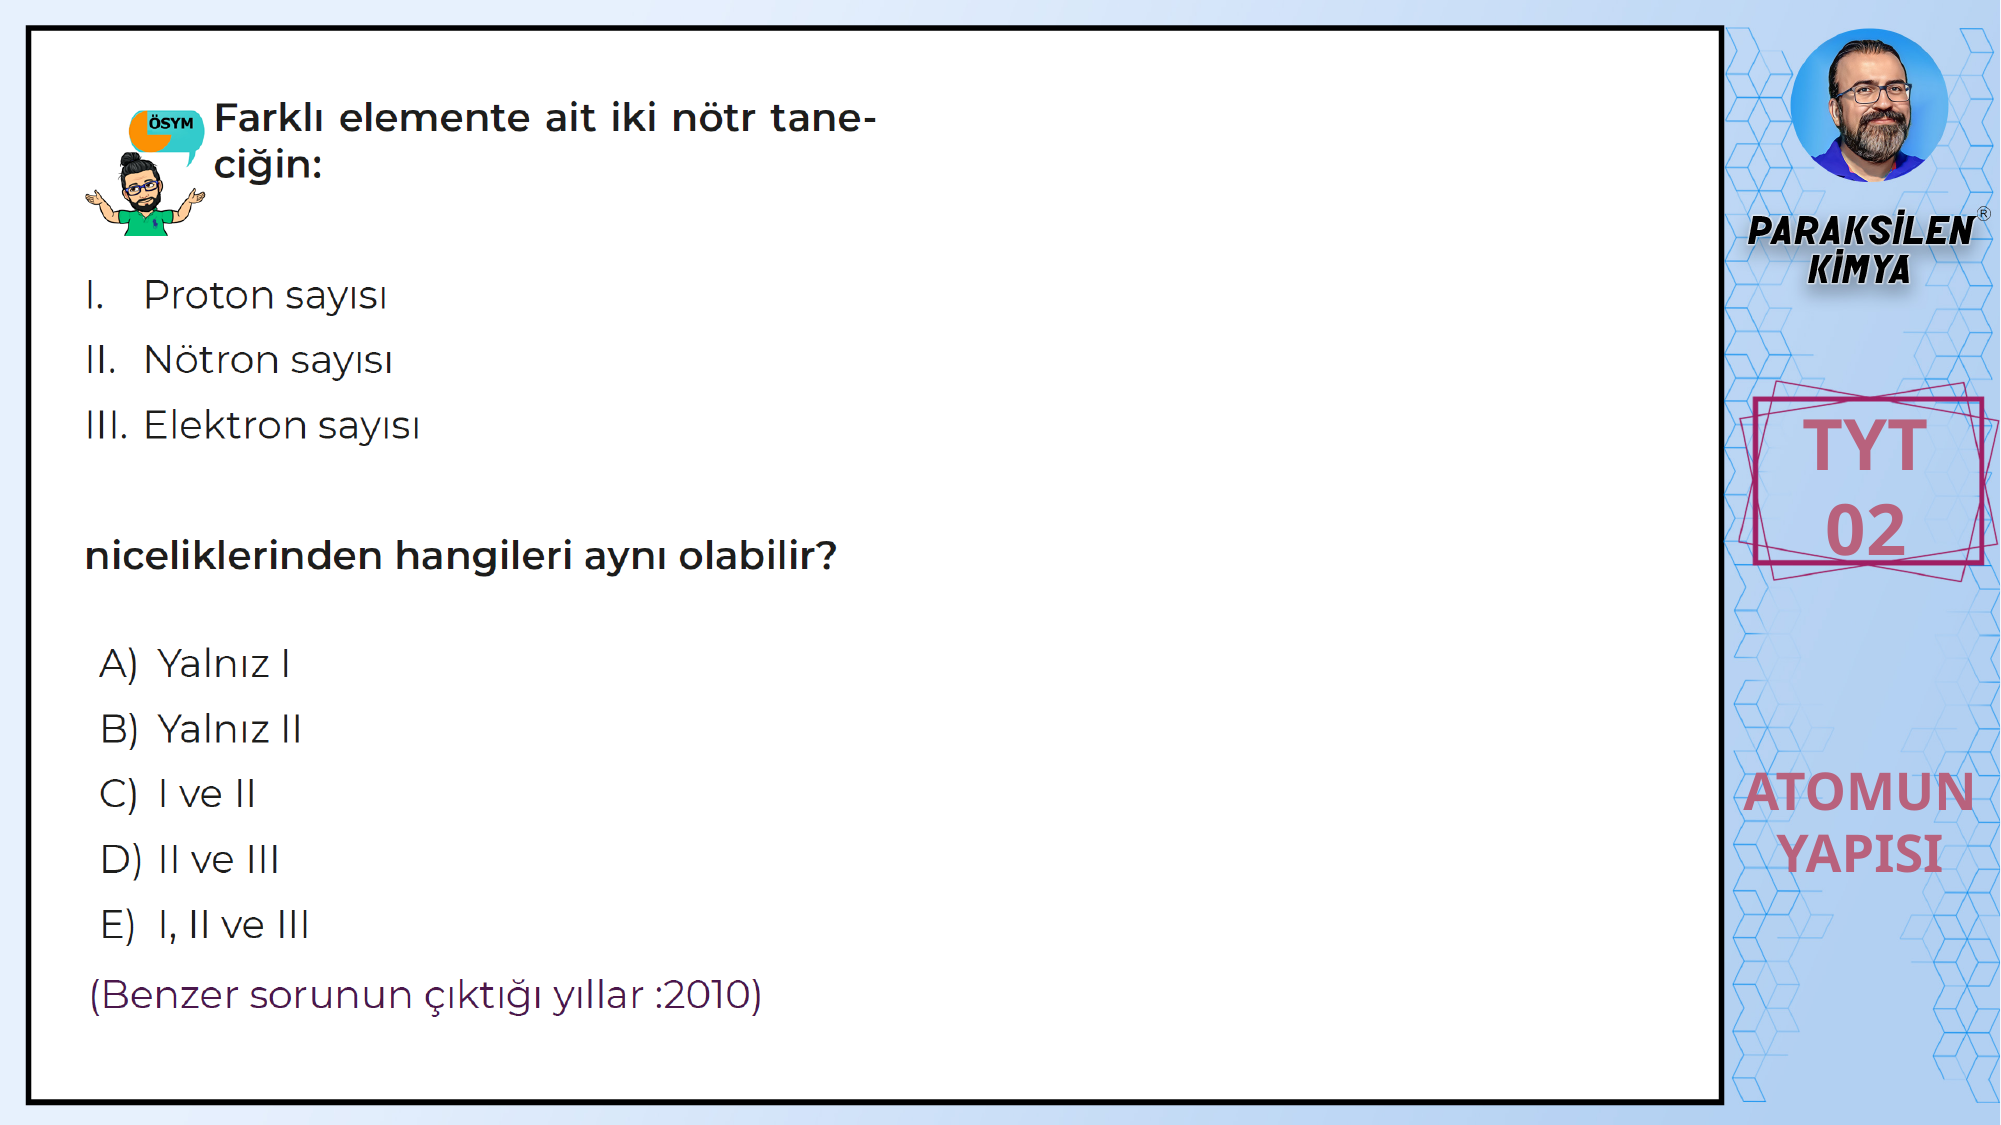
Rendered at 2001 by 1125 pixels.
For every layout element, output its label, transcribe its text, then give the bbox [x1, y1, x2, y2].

text_box TYT 02 [1755, 392, 1977, 577]
text_box ATOMUN YAPISI [1719, 750, 2000, 891]
picture [0, 0, 2001, 1125]
